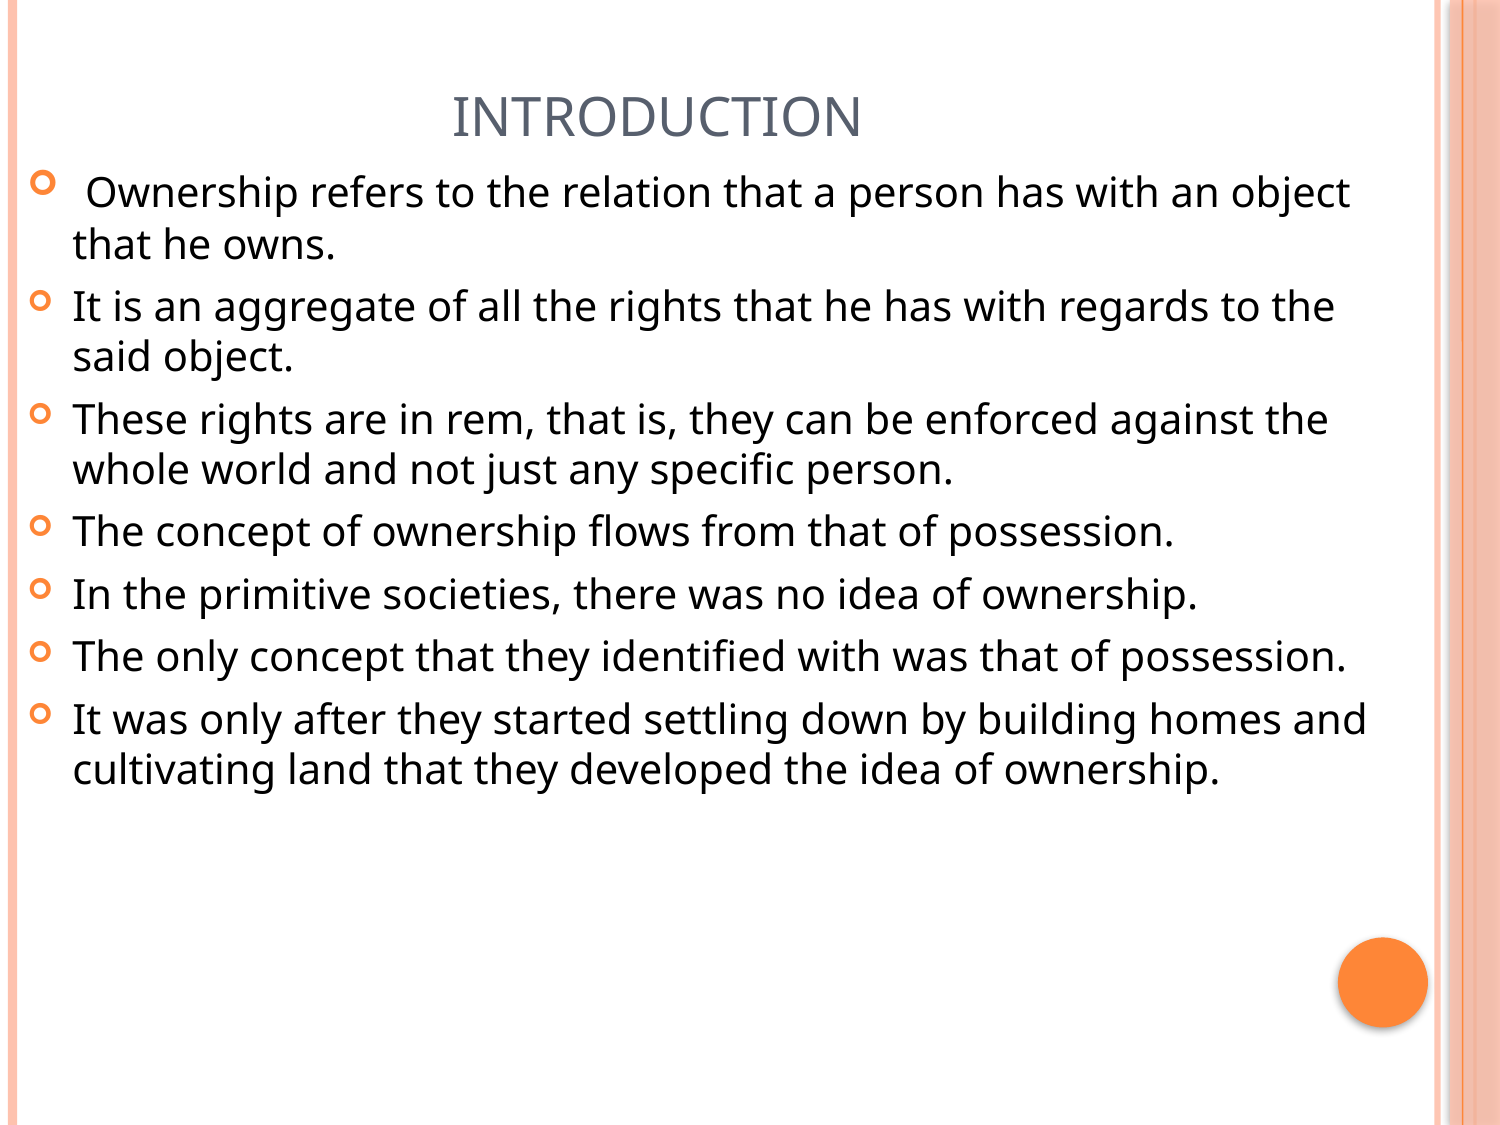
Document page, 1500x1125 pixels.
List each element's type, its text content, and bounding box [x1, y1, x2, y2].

title introduction [437, 75, 1000, 149]
list Ownership refers to the relation that a person has with an object that he owns. It is an aggregate of all the rights that he has with regards to the said object. These rights are in rem, that is, they can be enforced against the whole world and not just any specific person. The concept of ownership flows from that of possession. In the primitive societies, there was no idea of ownership. The only concept that they identified with was that of possession. It was only after they started settling down by building homes and cultivating land that they developed the idea of ownership. [12, 149, 1425, 1062]
